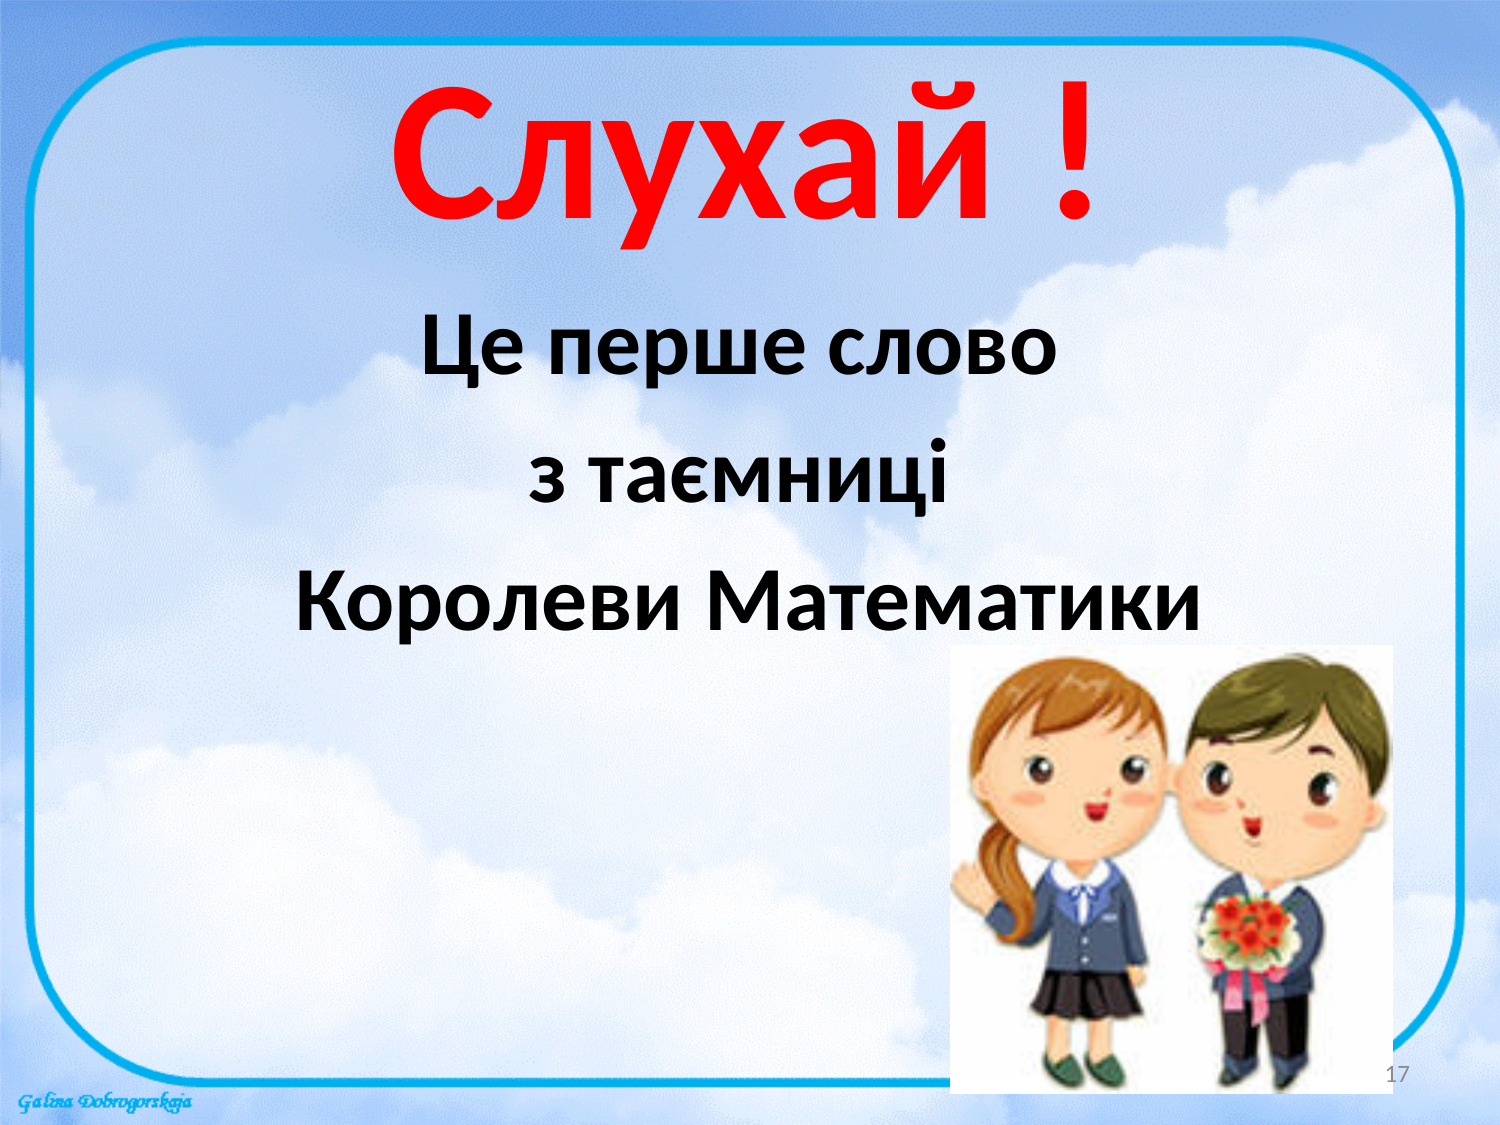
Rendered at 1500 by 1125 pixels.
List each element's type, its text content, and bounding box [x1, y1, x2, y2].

list Це перше слово з таємниці Королеви Математики [49, 274, 1451, 540]
slide_number 17 [1074, 1042, 1425, 1103]
title Слухай ! [74, 44, 1426, 233]
picture [0, 0, 1500, 1125]
